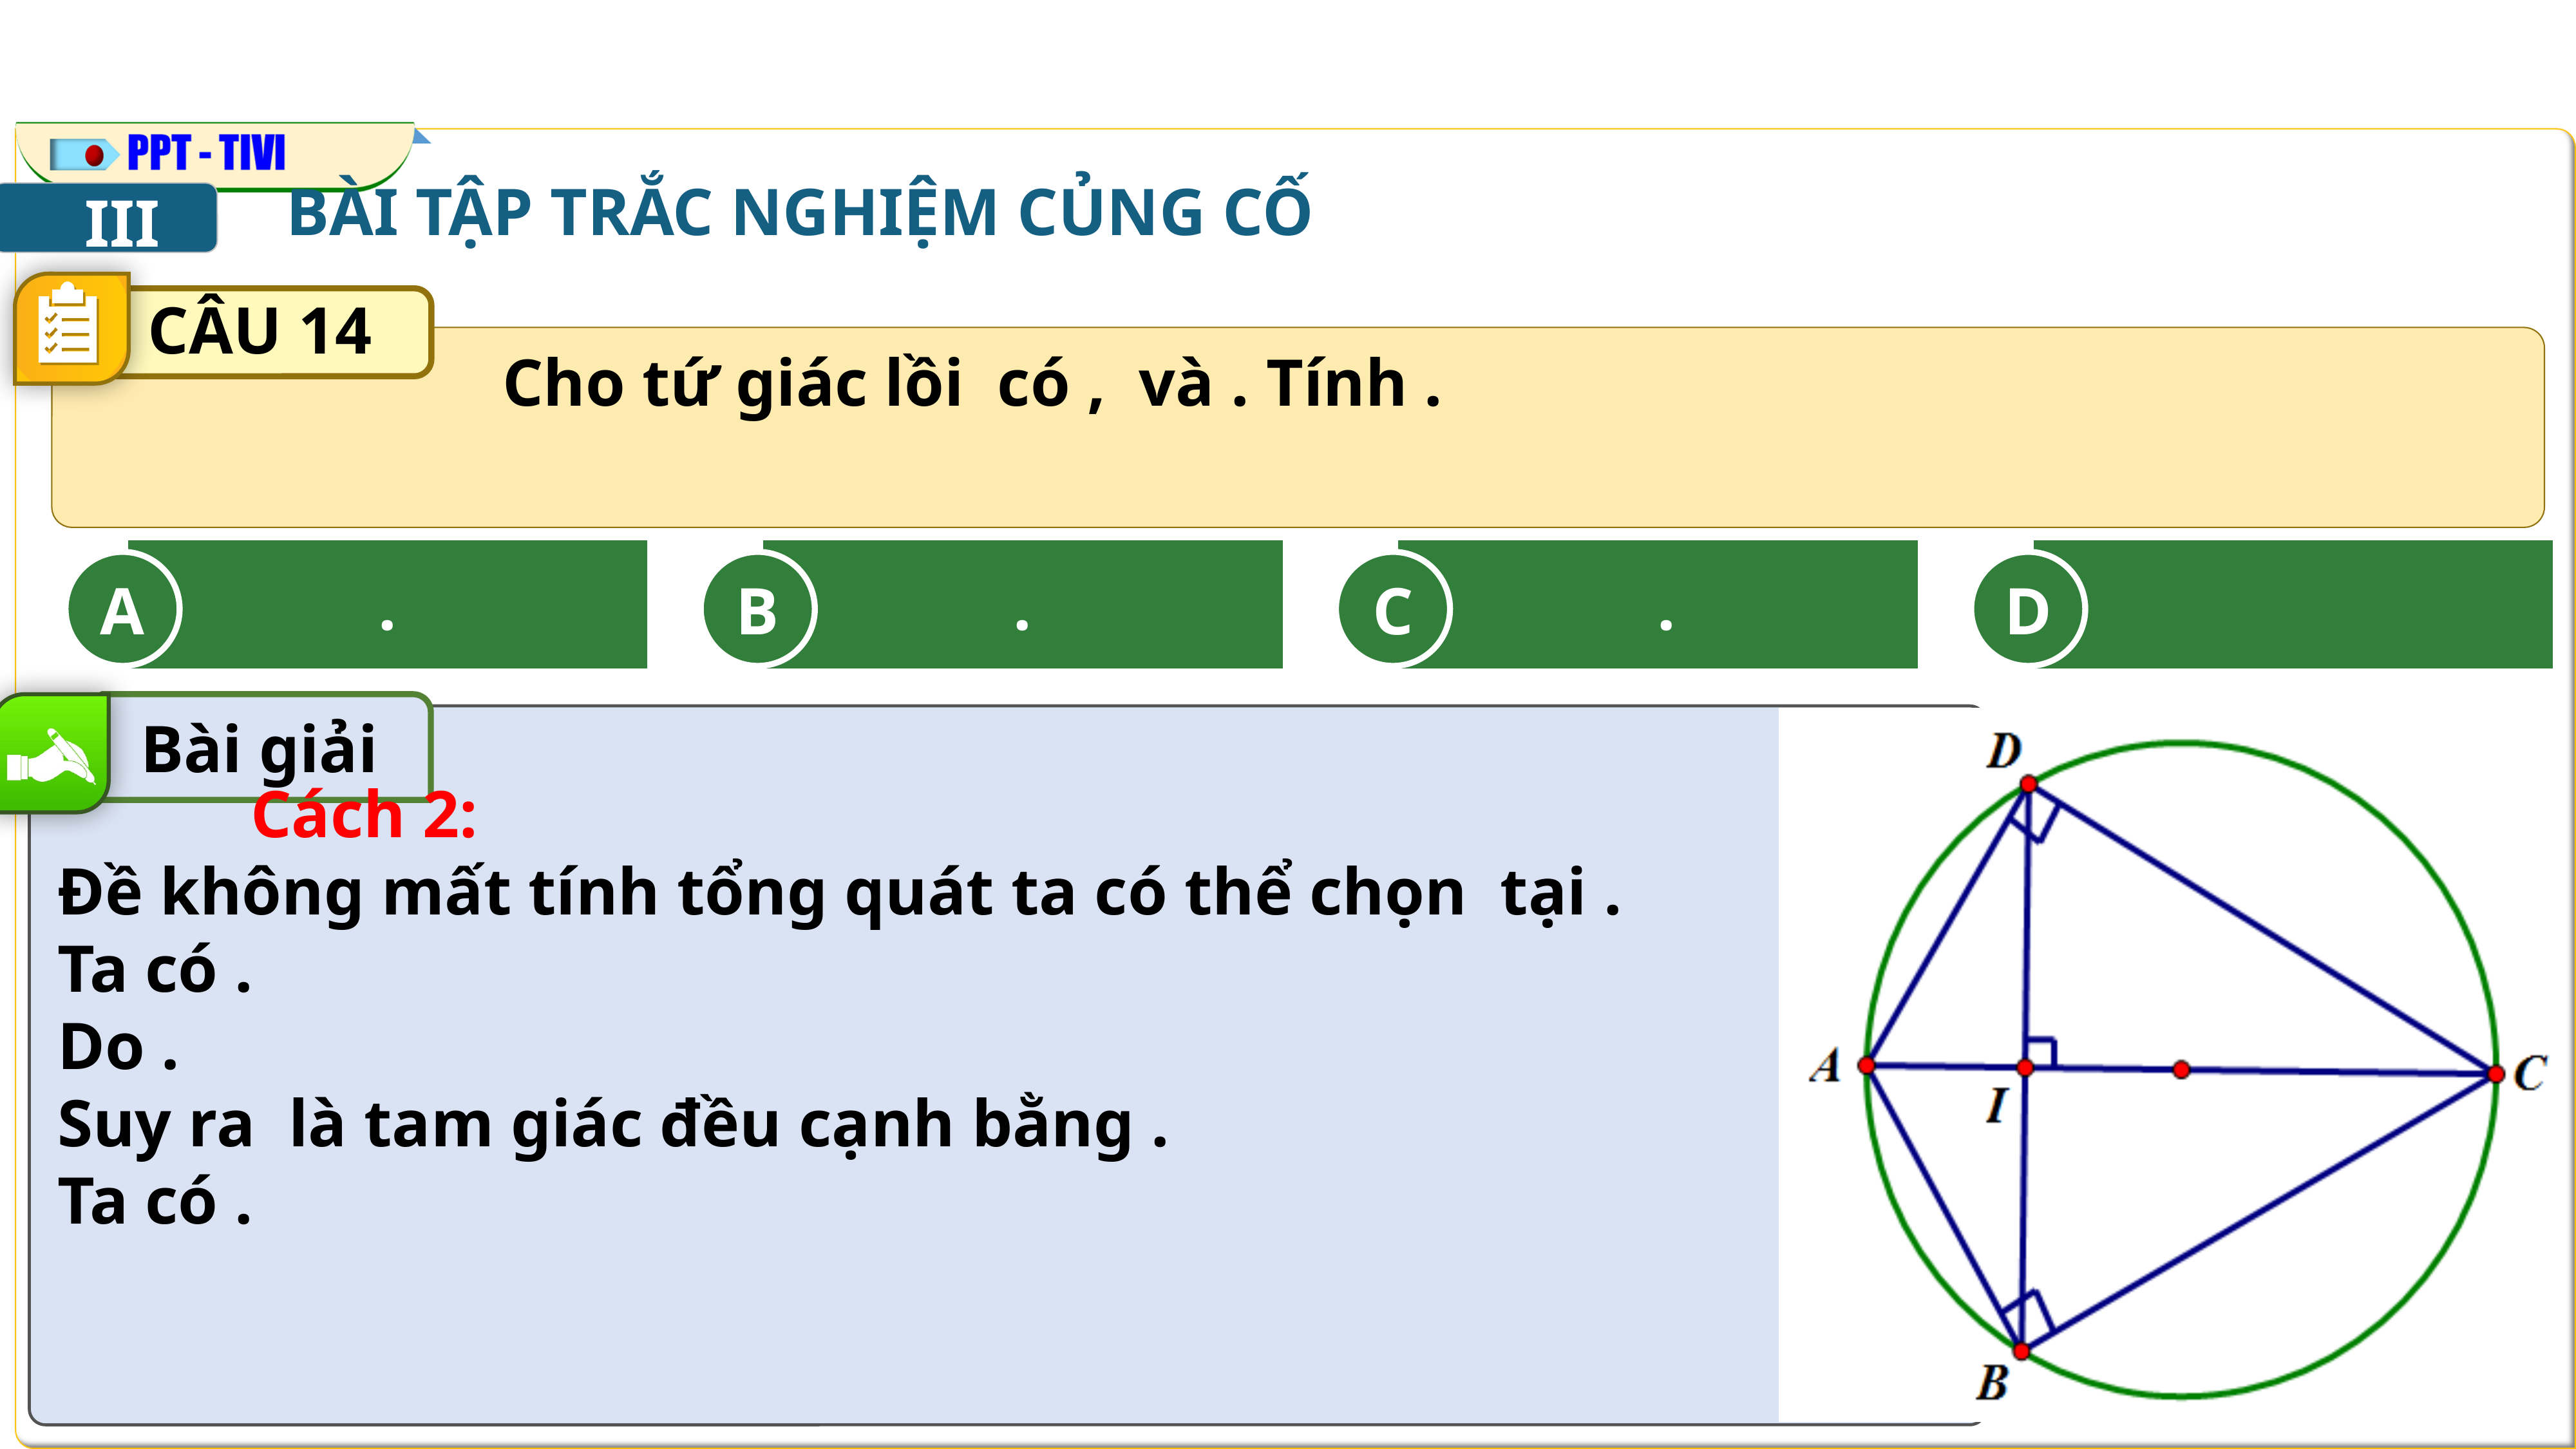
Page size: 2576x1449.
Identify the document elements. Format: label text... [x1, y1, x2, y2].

picture [15, 112, 2576, 1449]
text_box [0, 166, 2069, 258]
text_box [0, 694, 1986, 1425]
text_box III [75, 258, 170, 265]
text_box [15, 273, 2544, 527]
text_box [65, 539, 2554, 670]
